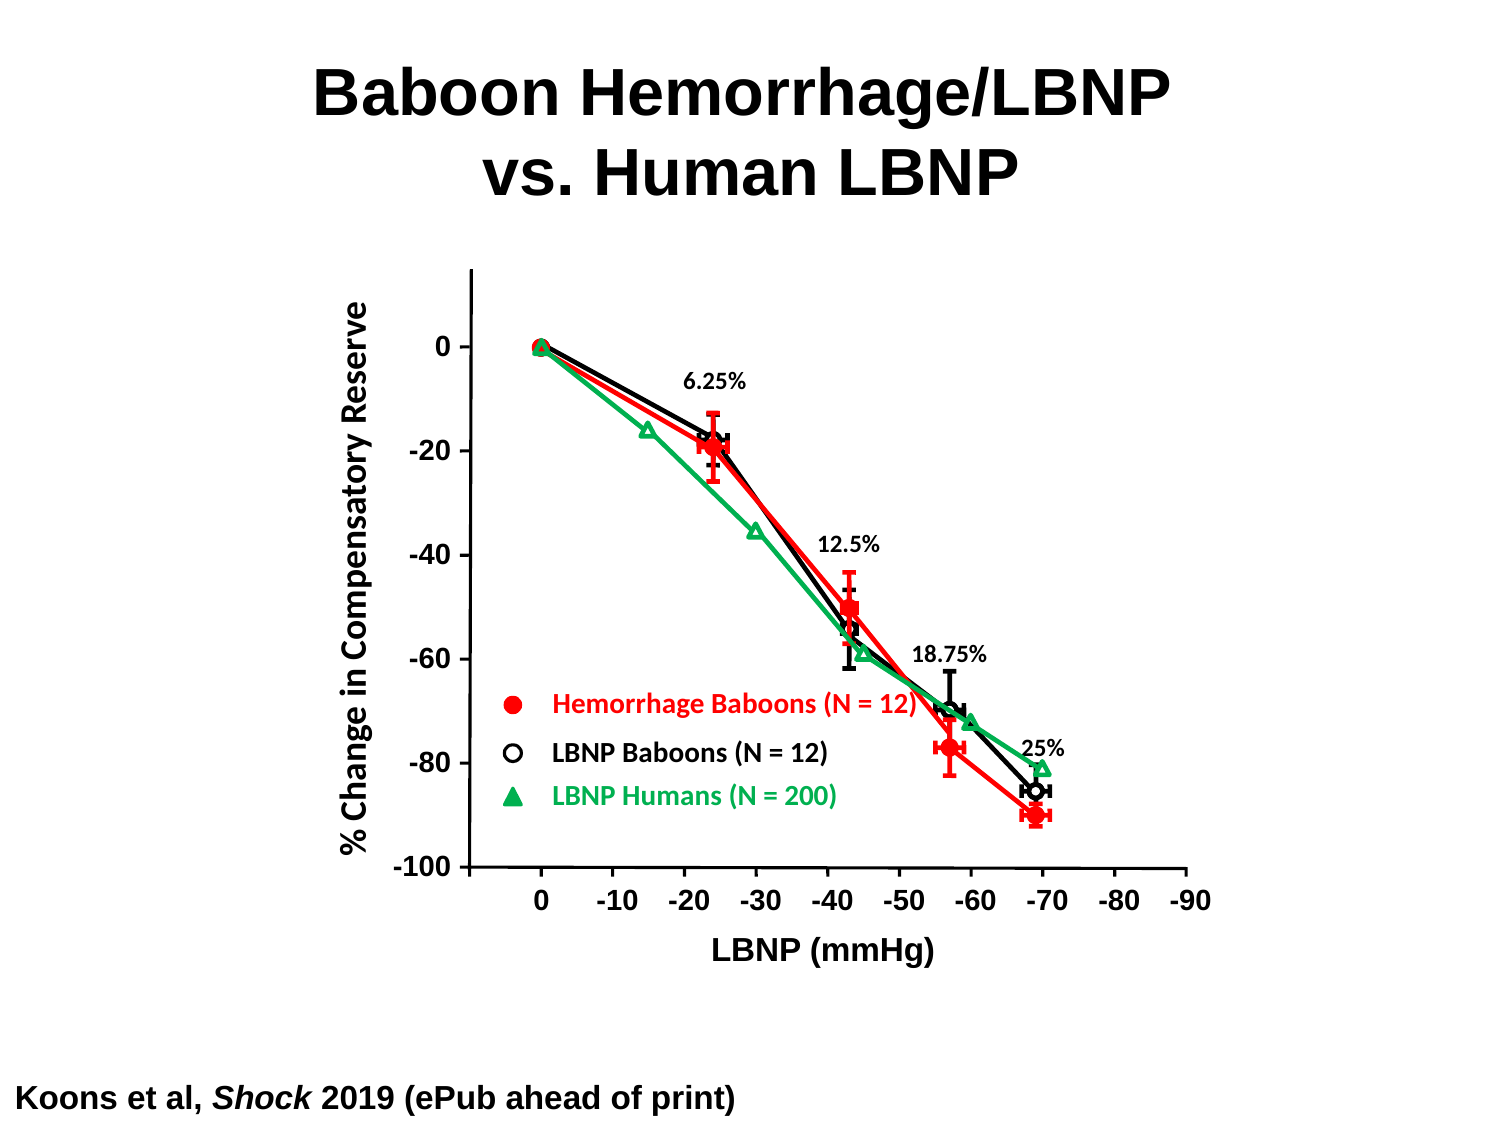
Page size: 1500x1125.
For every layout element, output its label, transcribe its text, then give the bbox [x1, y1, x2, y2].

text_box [504, 684, 527, 721]
text_box Baboon Hemorrhage/LBNP vs. Human LBNP [271, 41, 1232, 230]
text_box Koons et al, Shock 2019 (ePub ahead of print) [0, 1077, 761, 1123]
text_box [459, 268, 472, 870]
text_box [504, 732, 527, 769]
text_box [534, 339, 1050, 776]
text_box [1054, 356, 1099, 770]
text_box % Change in Compensatory Reserve [328, 300, 374, 858]
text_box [392, 327, 452, 884]
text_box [532, 881, 1213, 977]
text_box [533, 780, 1051, 827]
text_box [504, 775, 527, 812]
